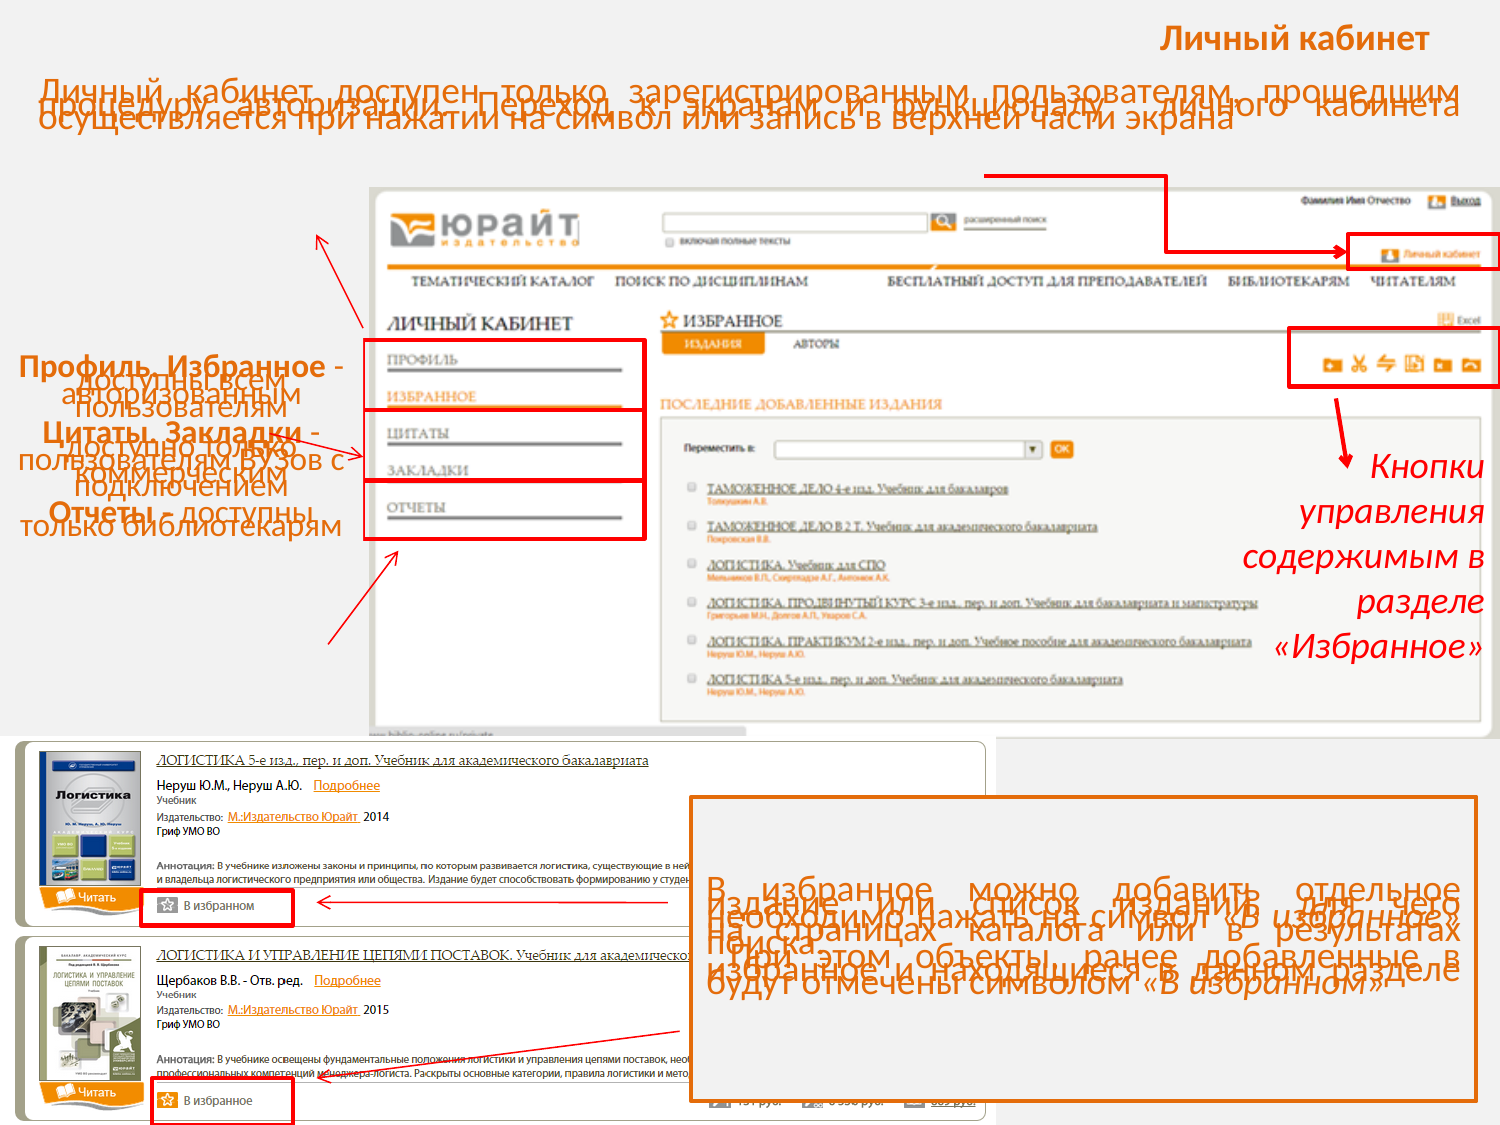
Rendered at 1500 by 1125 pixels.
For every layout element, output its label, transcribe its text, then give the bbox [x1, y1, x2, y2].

text_box В избранное можно добавить отдельное издание или список изданий, для чего необходимо нажать на символ «В избранное» на страницах каталога или в результатах поиска. При этом объекты, ранее добавленные в избранное и находящиеся в данном разделе будут отмечены символом «В избранном» [1001, 796, 1477, 1102]
text_box Личный кабинет доступен только зарегистрированным пользователям, прошедшим процедуру авторизации. Переход к экранам и функционалу личного кабинета осуществляется при нажатии на символ или запись в верхней части экрана [23, 58, 1477, 176]
text_box Личный кабинет [1089, 0, 1500, 71]
text_box Профиль. Избранное - доступны всем авторизованным пользователям Цитаты. Закладки -доступно только пользователям ВУЗов с коммерческим подключением Отчеты - доступны только библиотекарям [0, 187, 364, 727]
text_box [269, 433, 364, 461]
text_box [316, 234, 364, 329]
picture [0, 187, 1500, 1125]
